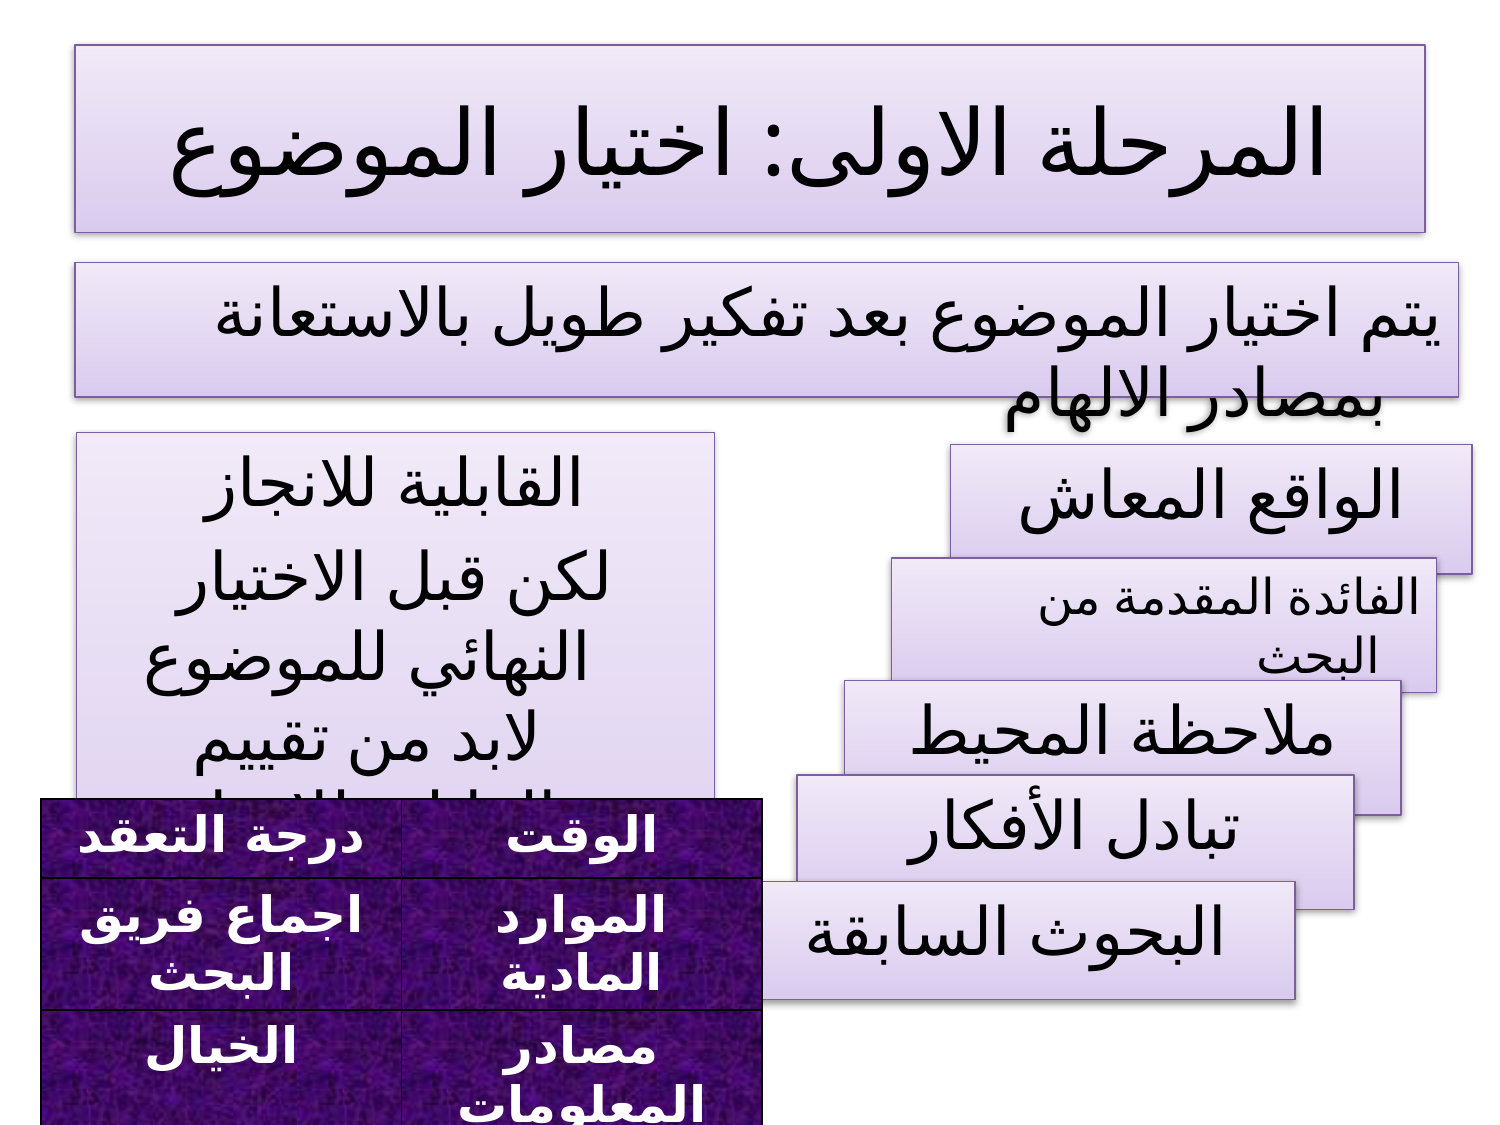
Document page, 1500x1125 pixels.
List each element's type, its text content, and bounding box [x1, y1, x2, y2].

text_box الفائدة المقدمة من البحث [891, 557, 1437, 693]
list يتم اختيار الموضوع بعد تفكير طويل بالاستعانة بمصادر الالهام [74, 262, 1459, 398]
table_cell الخيال [42, 1011, 401, 1125]
table_cell مصادر المعلومات [402, 1011, 761, 1125]
table_header درجة التعقد [42, 800, 401, 877]
table_header الوقت [402, 800, 761, 877]
text_box الواقع المعاش [950, 444, 1473, 575]
text_box القابلية للانجاز لكن قبل الاختيار النهائي للموضوع لابد من تقييم القابلية للانجاز [76, 432, 715, 798]
table_cell اجماع فريق البحث [42, 879, 401, 1009]
title المرحلة الاولى: اختيار الموضوع [74, 44, 1426, 233]
text_box ملاحظة المحيط [844, 680, 1402, 816]
table_cell الموارد المادية [402, 879, 761, 1009]
text_box تبادل الأفكار [796, 774, 1355, 910]
text_box البحوث السابقة [763, 881, 1296, 1000]
